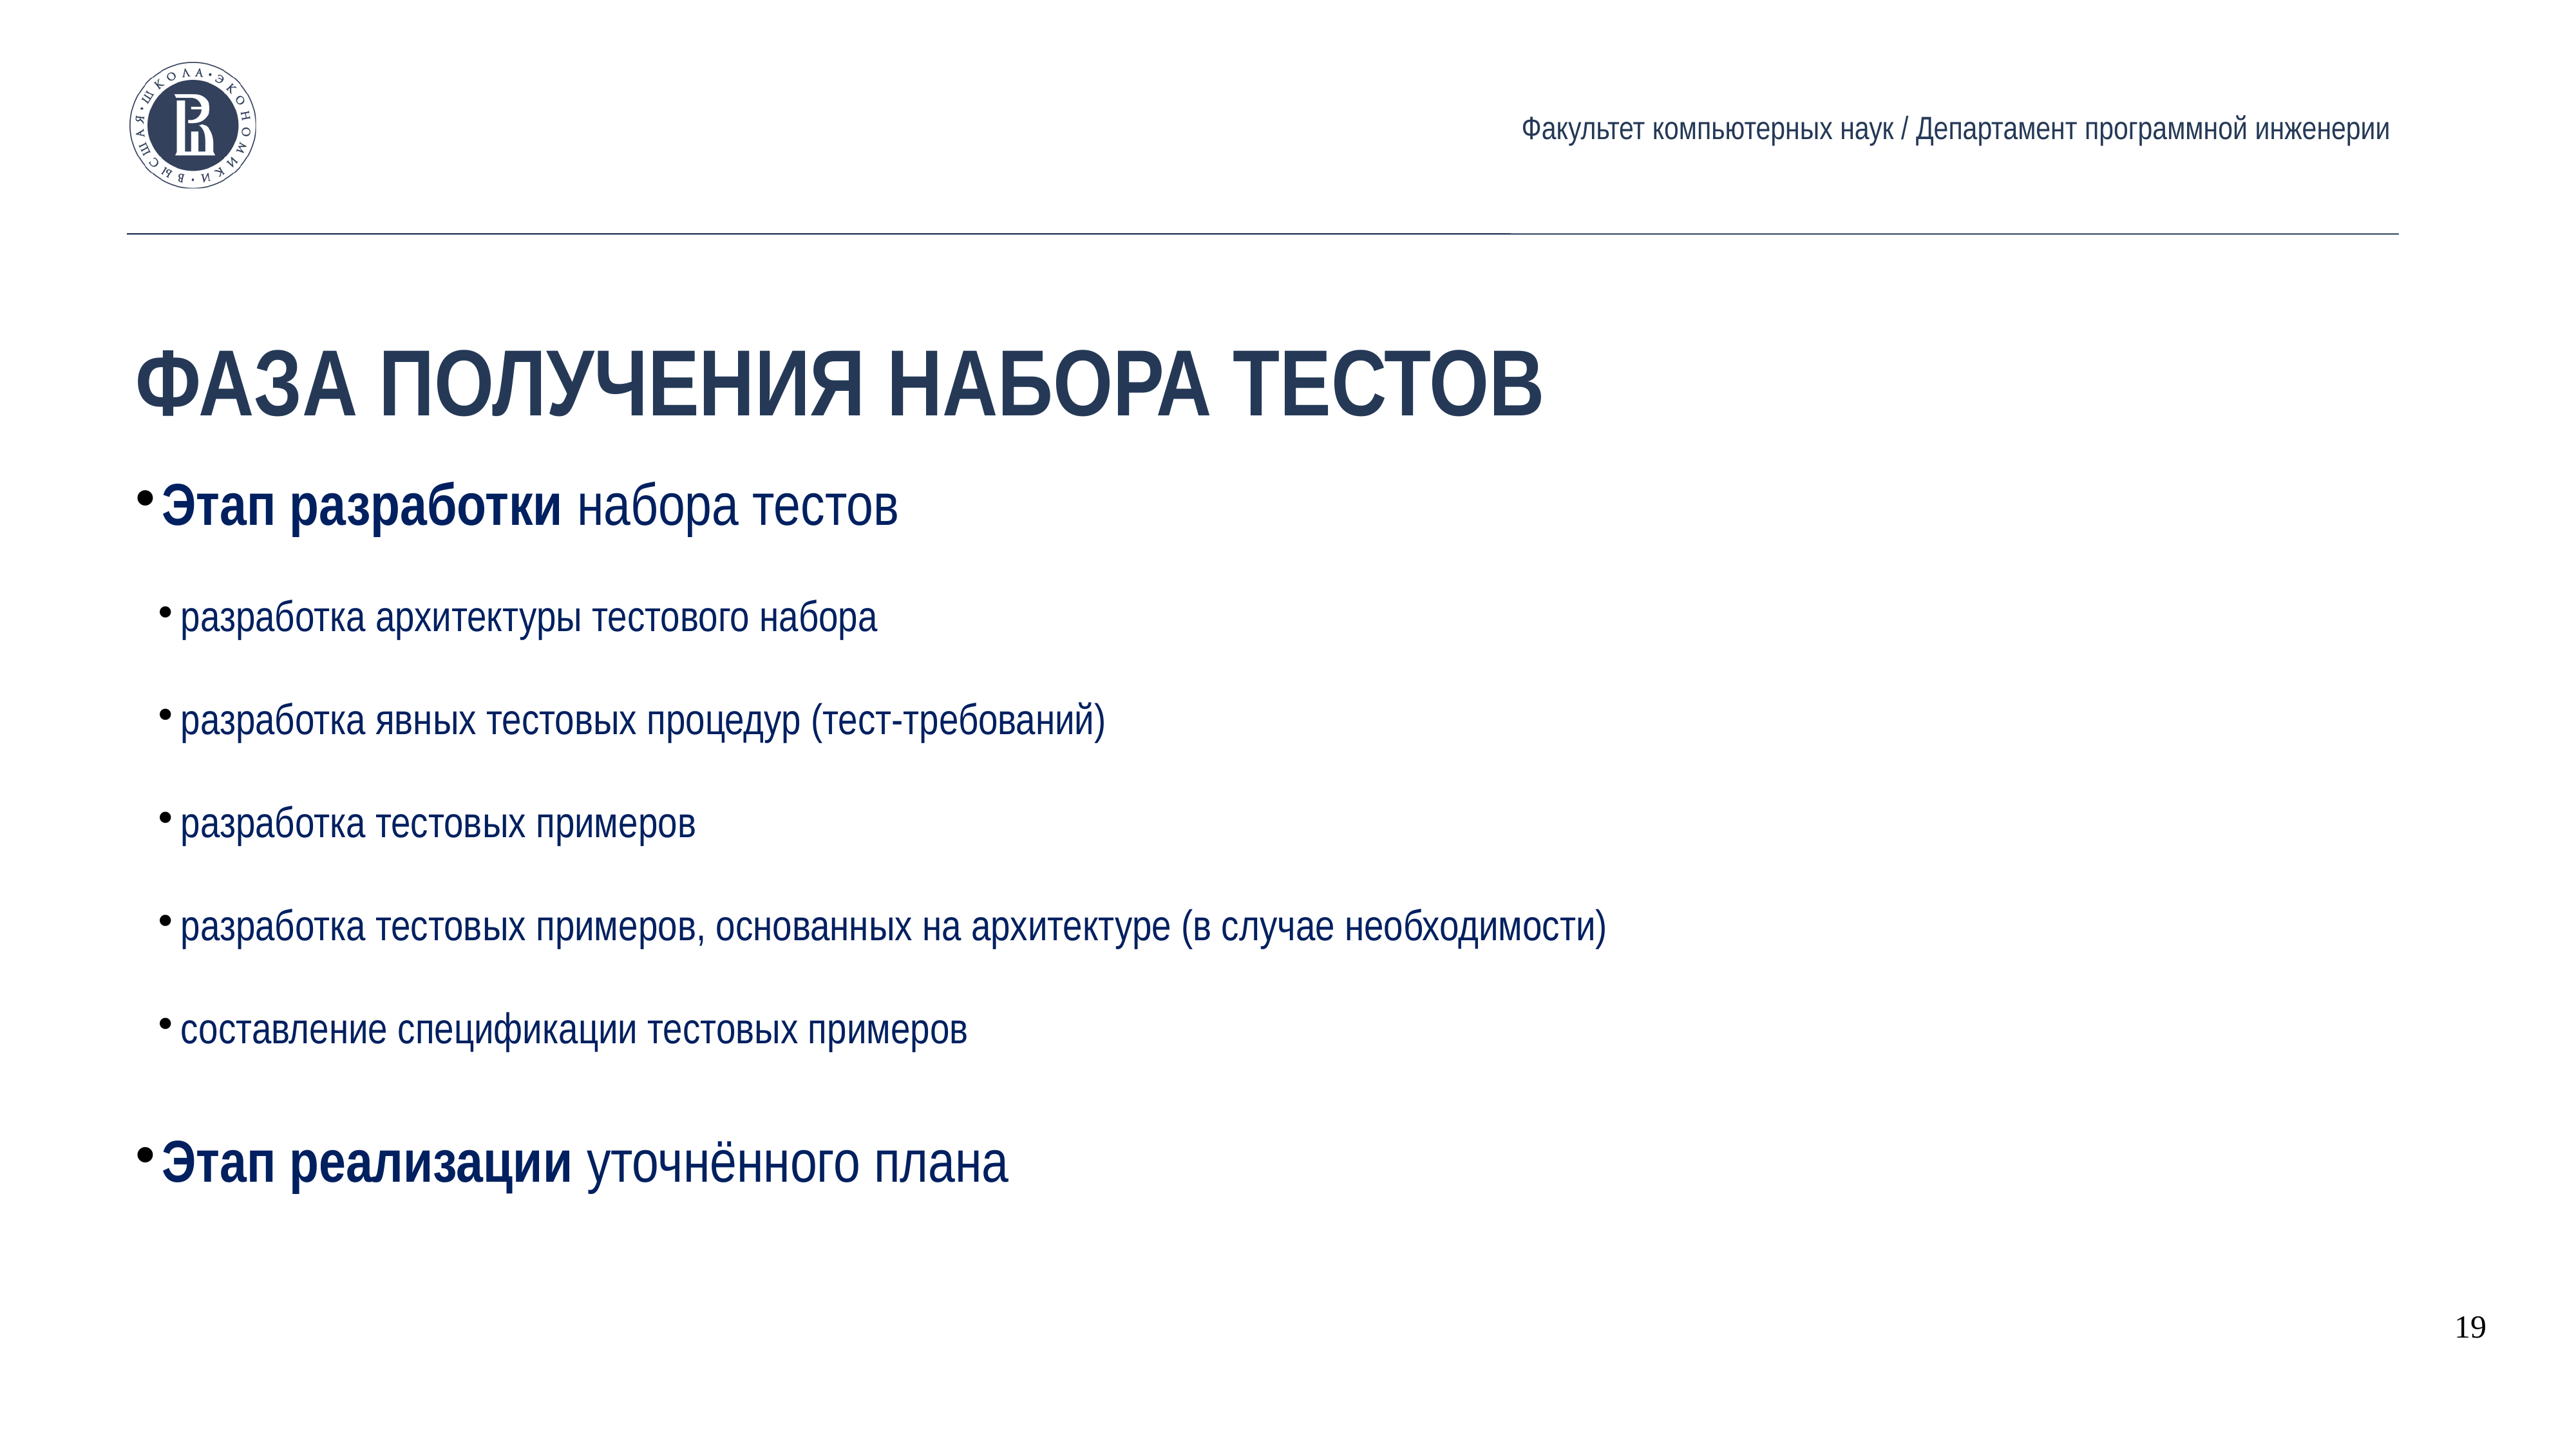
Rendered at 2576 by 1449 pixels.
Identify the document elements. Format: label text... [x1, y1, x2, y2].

text_box Факультет компьютерных наук / Департамент программной инженерии [1198, 100, 2399, 154]
picture [129, 61, 257, 189]
text_box Этап разработки набора тестов разработка архитектуры тестового набора разработка явных тестовых процедур (тест-требований) разработка тестовых примеров разработка тестовых примеров, основанных на архитектуре (в случае необходимости) составление спецификации тестовых примеров Этап реализации уточнённого плана [128, 388, 2400, 1276]
text_box <номер> [2445, 1301, 2576, 1347]
text_box Фаза получения набора тестов [128, 314, 2391, 388]
